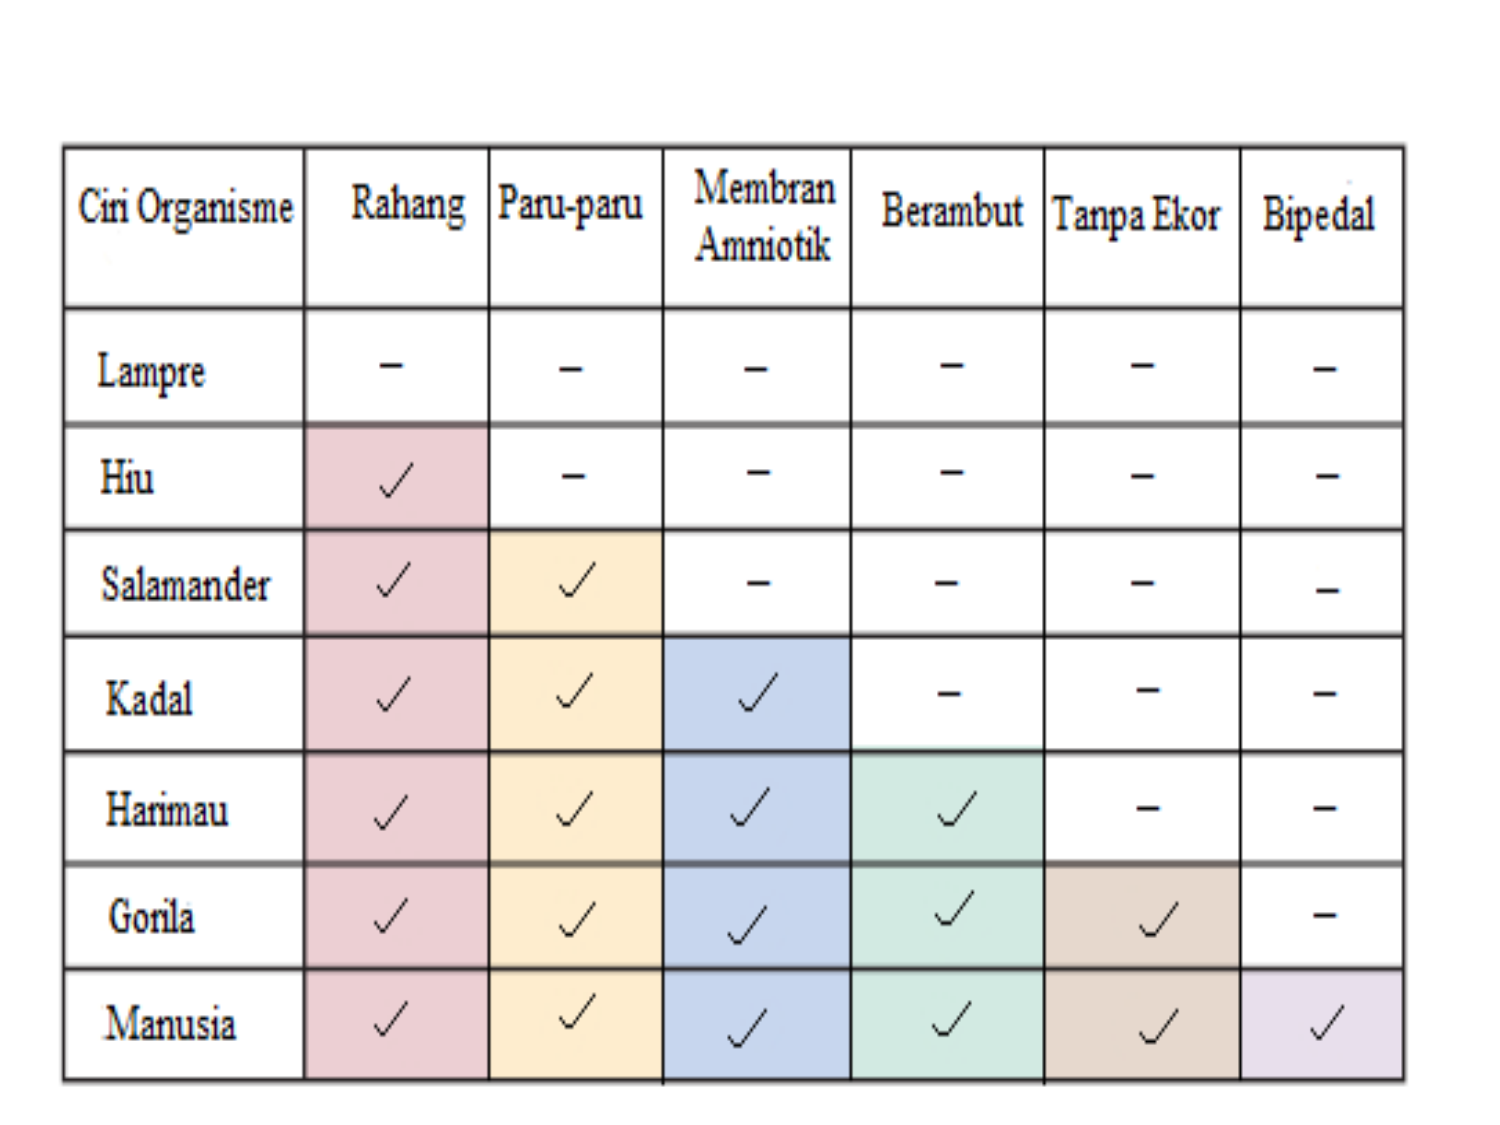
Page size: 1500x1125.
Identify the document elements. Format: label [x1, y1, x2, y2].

picture [41, 113, 1436, 1125]
